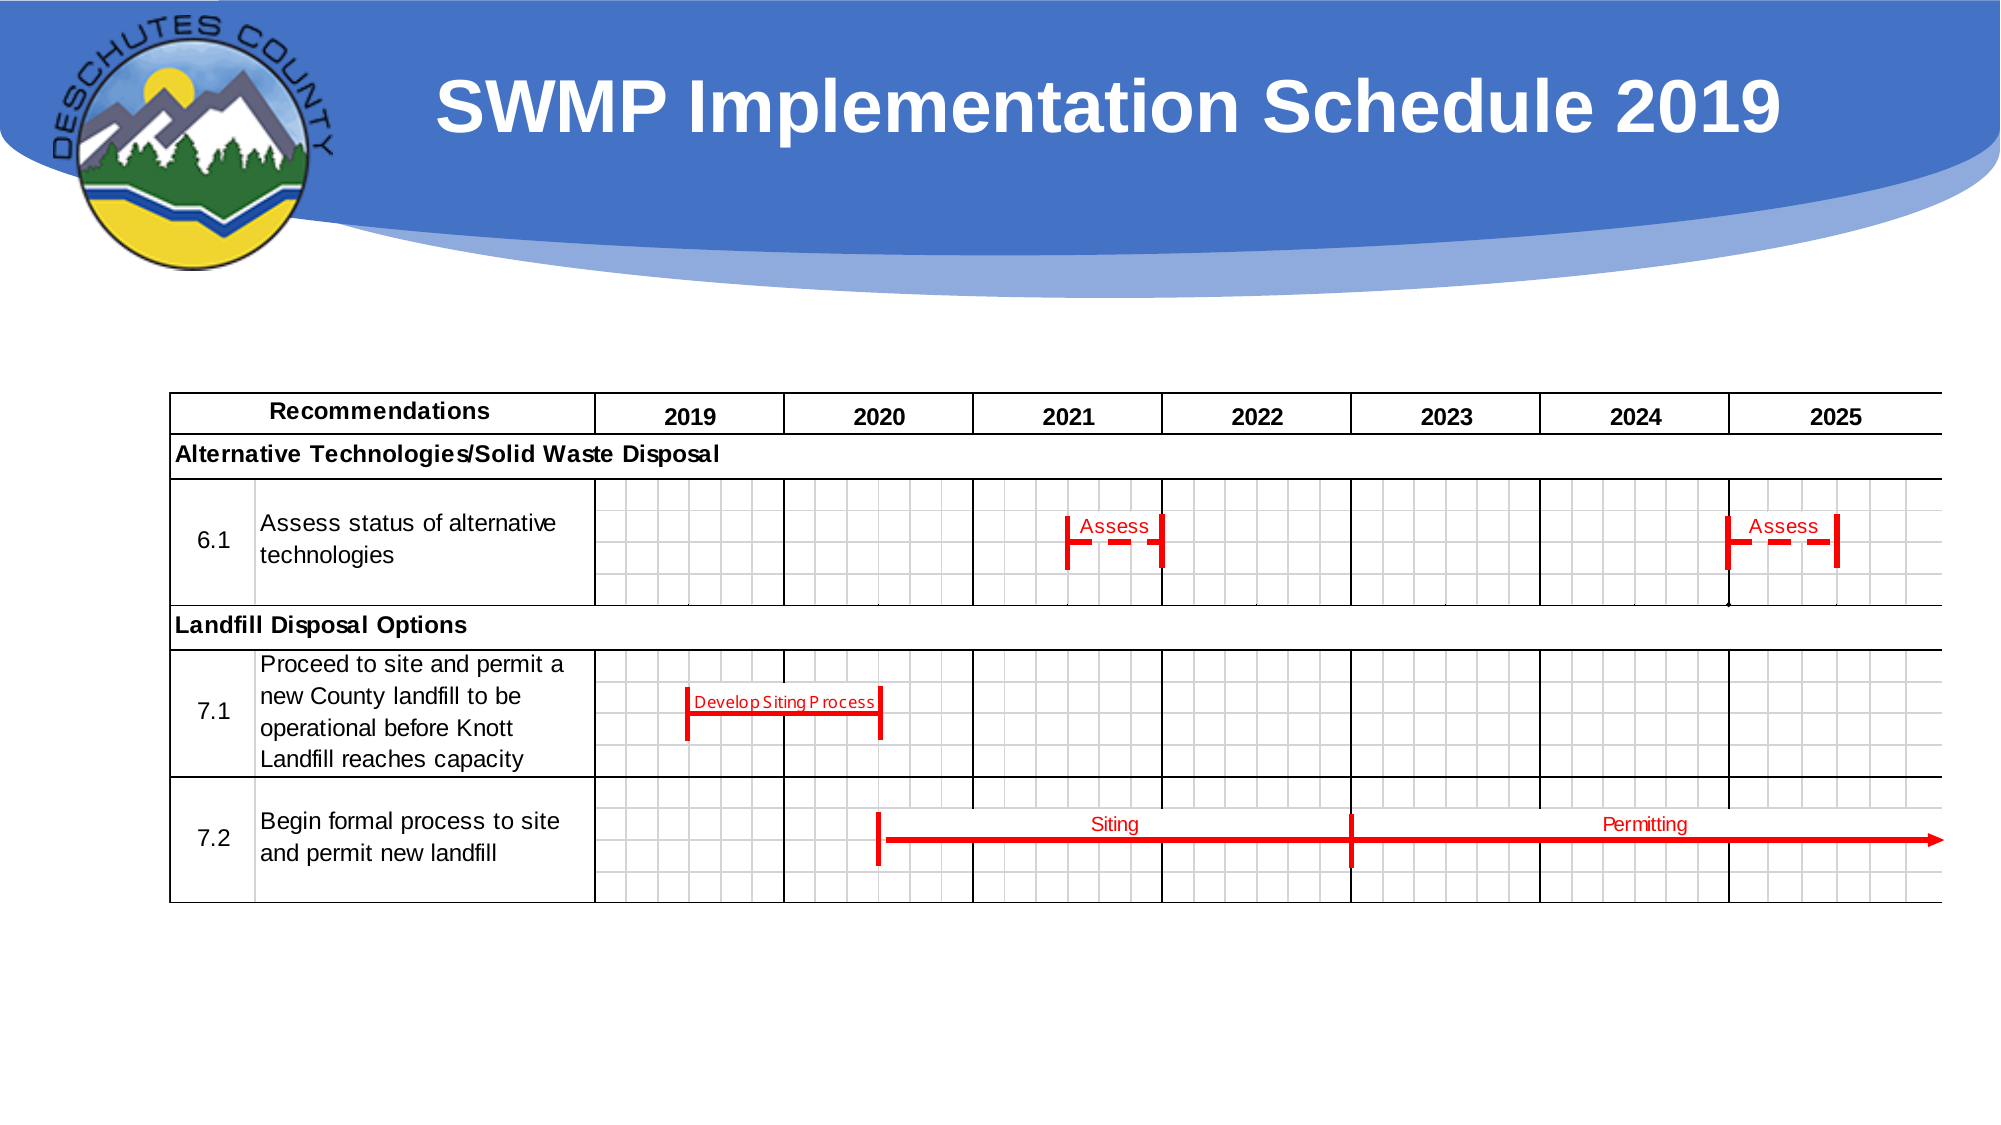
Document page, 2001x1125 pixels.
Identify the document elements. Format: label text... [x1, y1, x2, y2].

text_box [0, 0, 2000, 257]
picture [53, 15, 333, 271]
text_box [343, 137, 2000, 299]
picture [169, 392, 1944, 905]
text_box SWMP Implementation Schedule 2019 [333, 50, 1925, 156]
